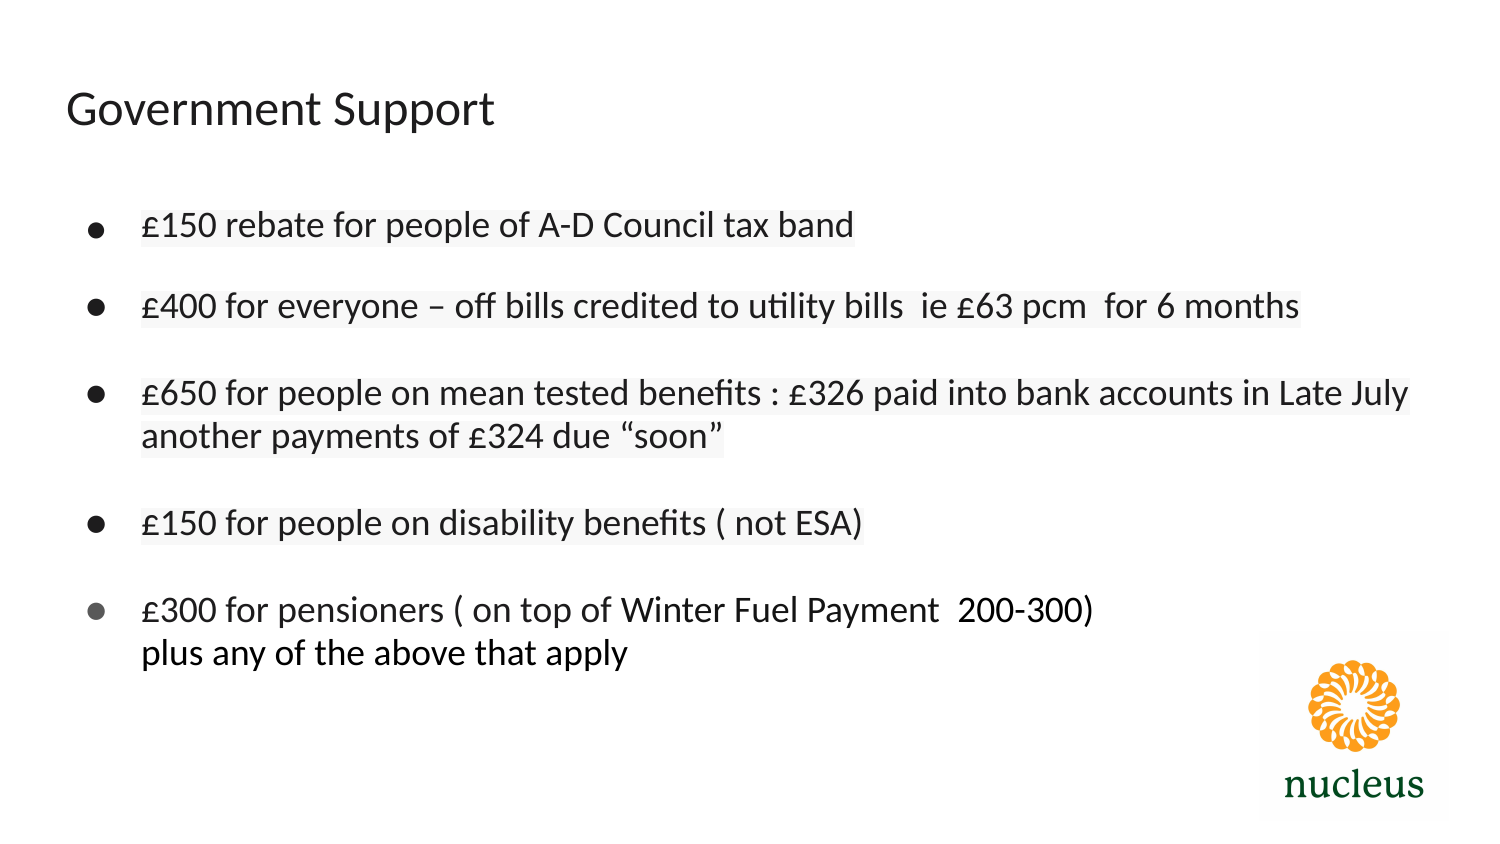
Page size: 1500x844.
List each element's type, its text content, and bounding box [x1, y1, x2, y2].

picture [1259, 631, 1450, 821]
list £150 rebate for people of A-D Council tax band £400 for everyone – off bills credited to utility bills ie £63 pcm for 6 months £650 for people on mean tested benefits : £326 paid into bank accounts in Late July another payments of £324 due “soon” £150 for people on disability benefits ( not ESA) £300 for pensioners ( on top of Winter Fuel Payment 200-300) plus any of the above that apply [51, 189, 1449, 750]
title Government Support [51, 72, 1449, 167]
